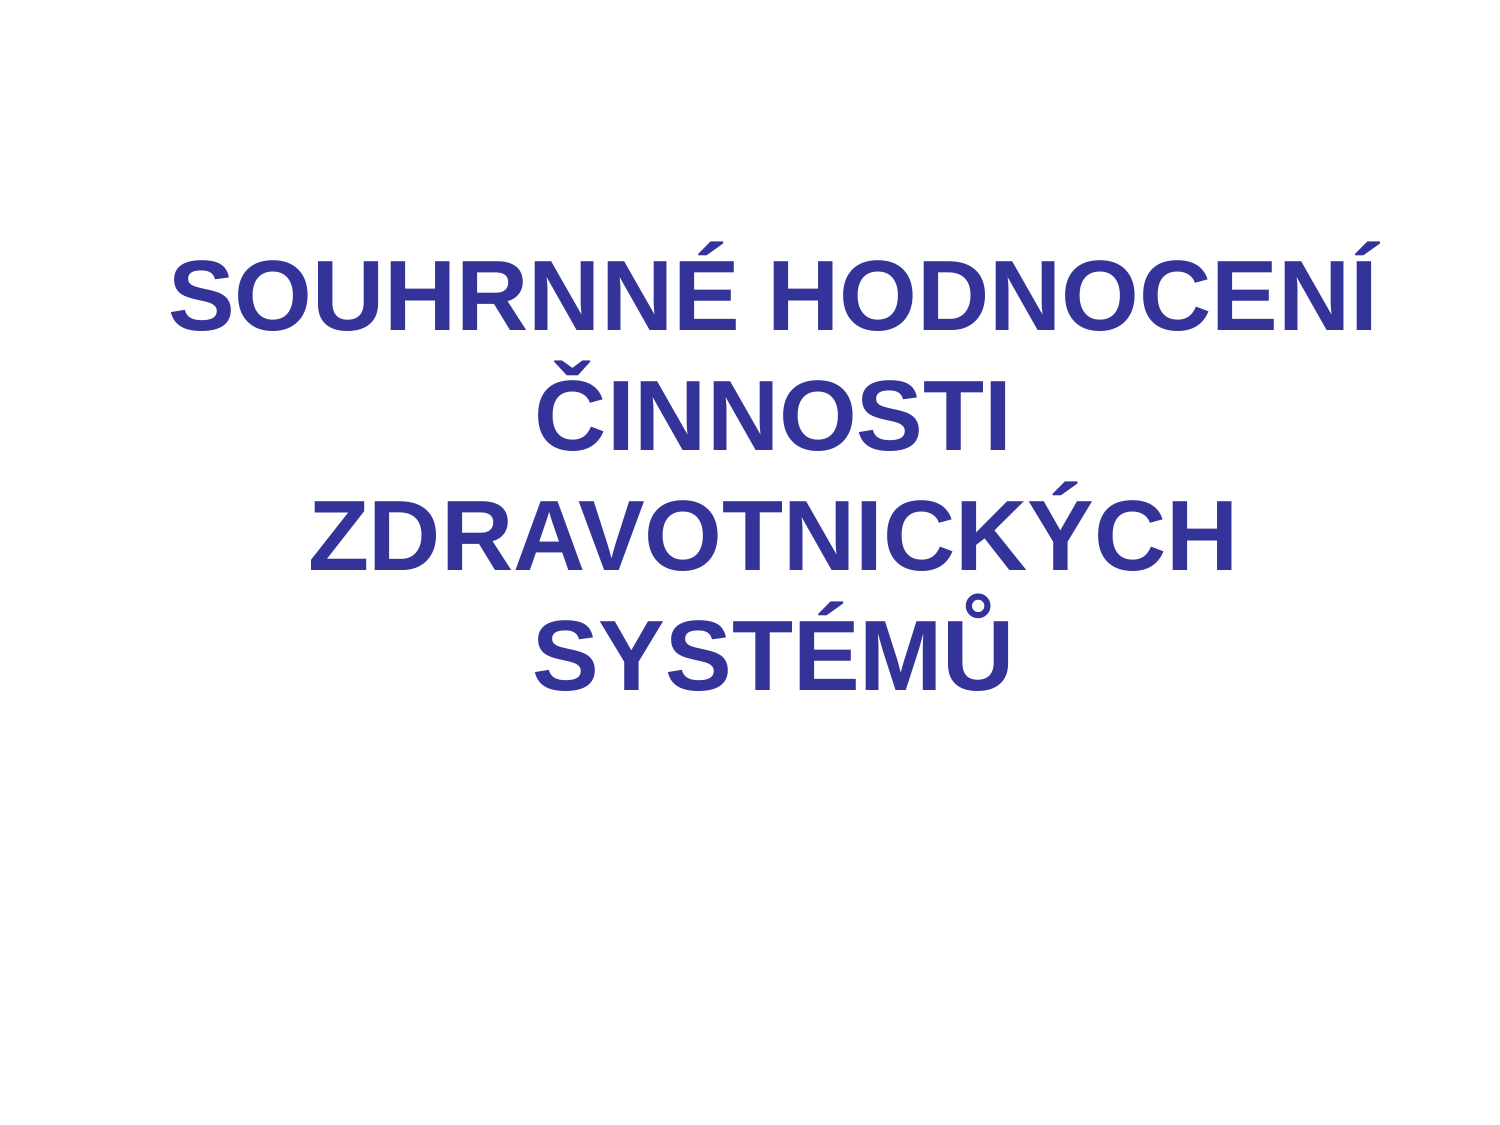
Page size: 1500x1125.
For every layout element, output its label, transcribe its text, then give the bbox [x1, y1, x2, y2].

title Souhrnné Hodnocení činnosti zdravotnických systémů [112, 349, 1436, 591]
